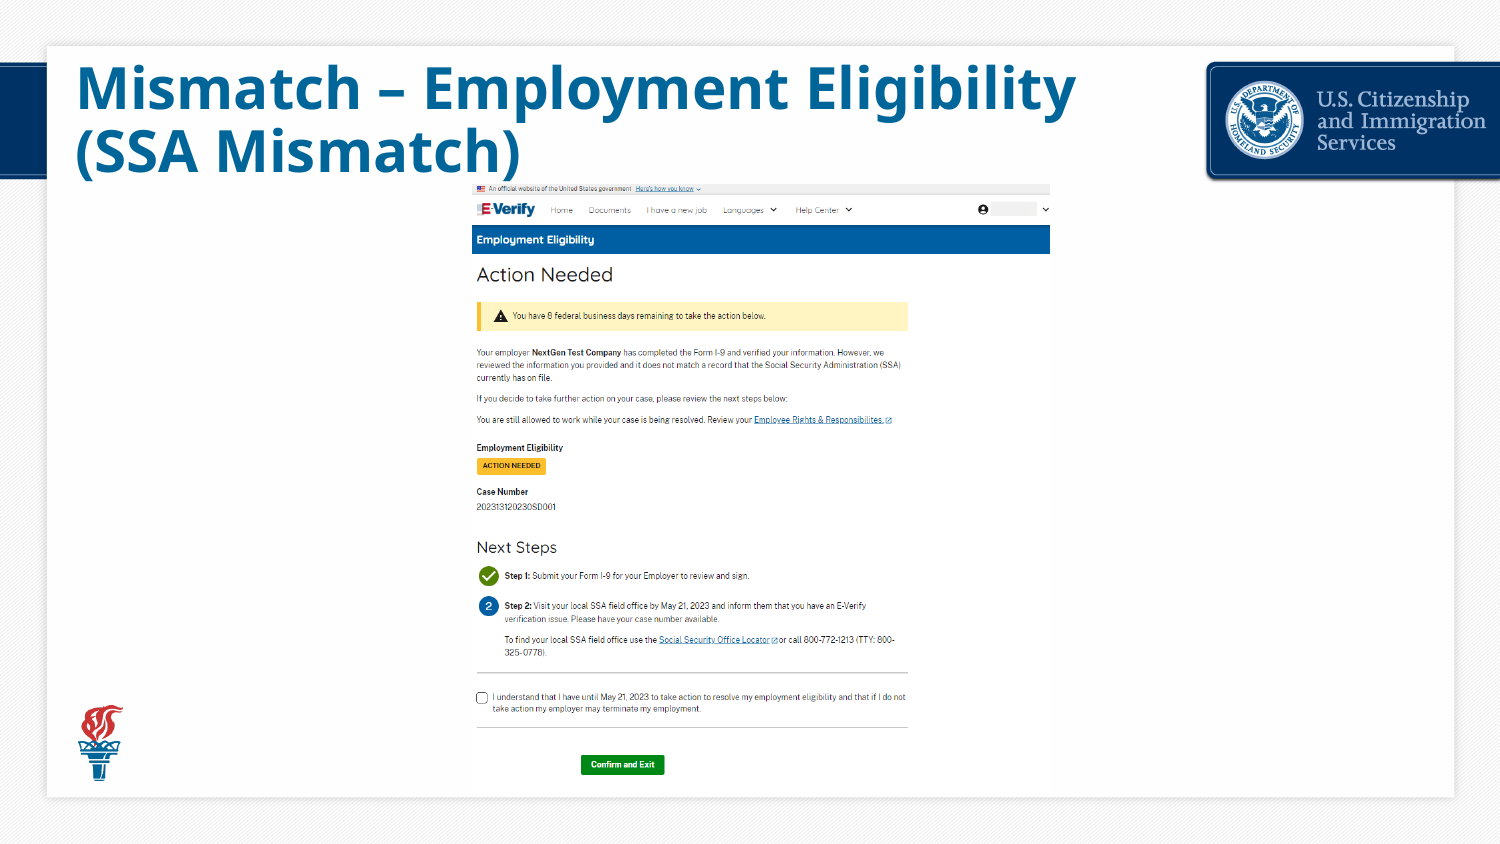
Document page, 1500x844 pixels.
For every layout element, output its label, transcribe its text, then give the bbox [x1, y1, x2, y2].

picture [0, 0, 1500, 844]
title Mismatch – Employment Eligibility (SSA Mismatch) [75, 59, 1188, 185]
